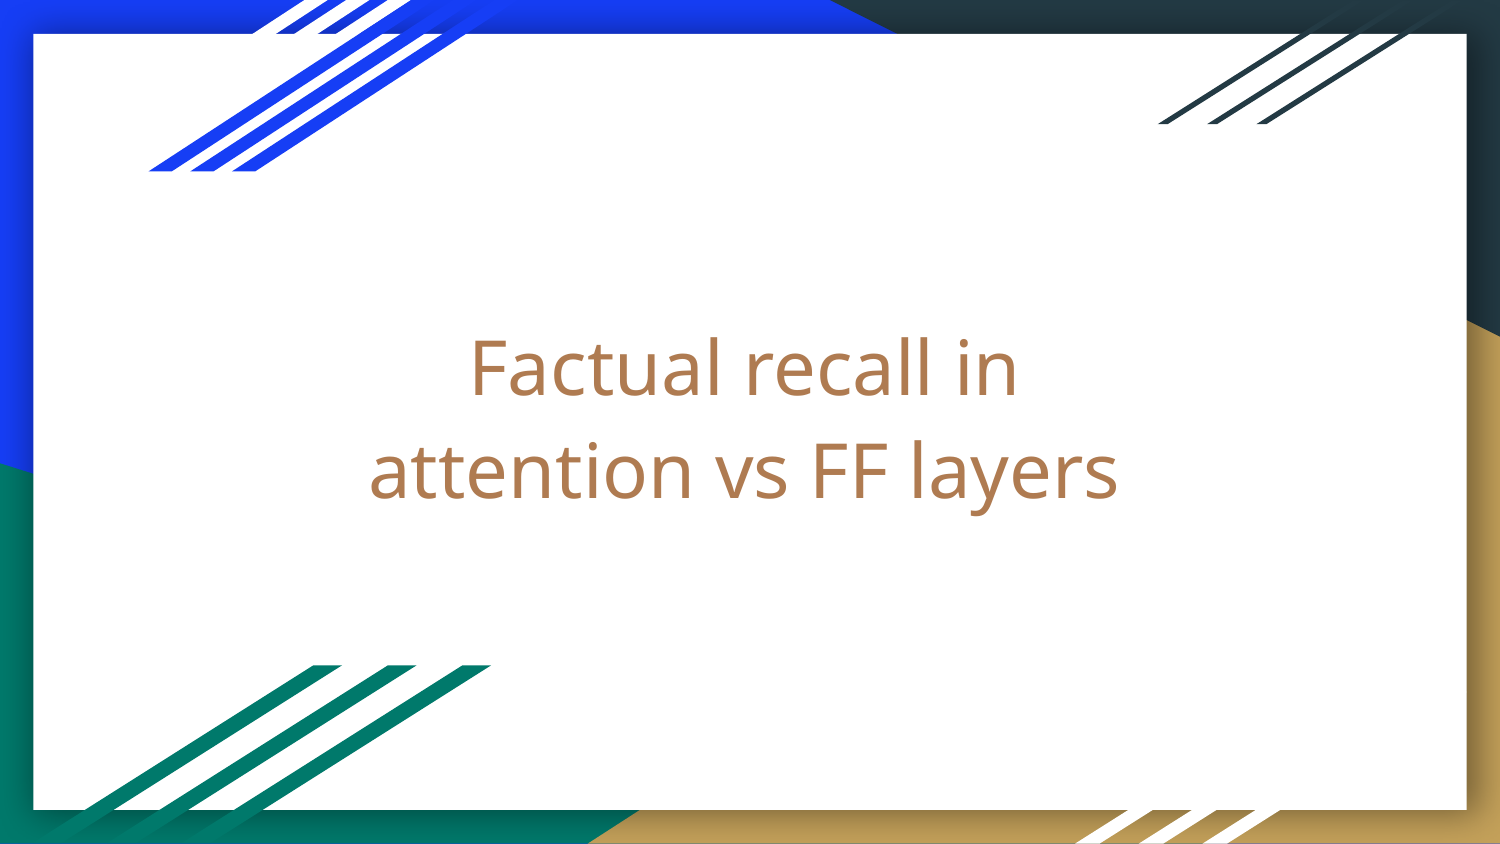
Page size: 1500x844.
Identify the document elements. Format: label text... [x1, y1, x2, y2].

title Factual recall in attention vs FF layers [304, 298, 1185, 537]
